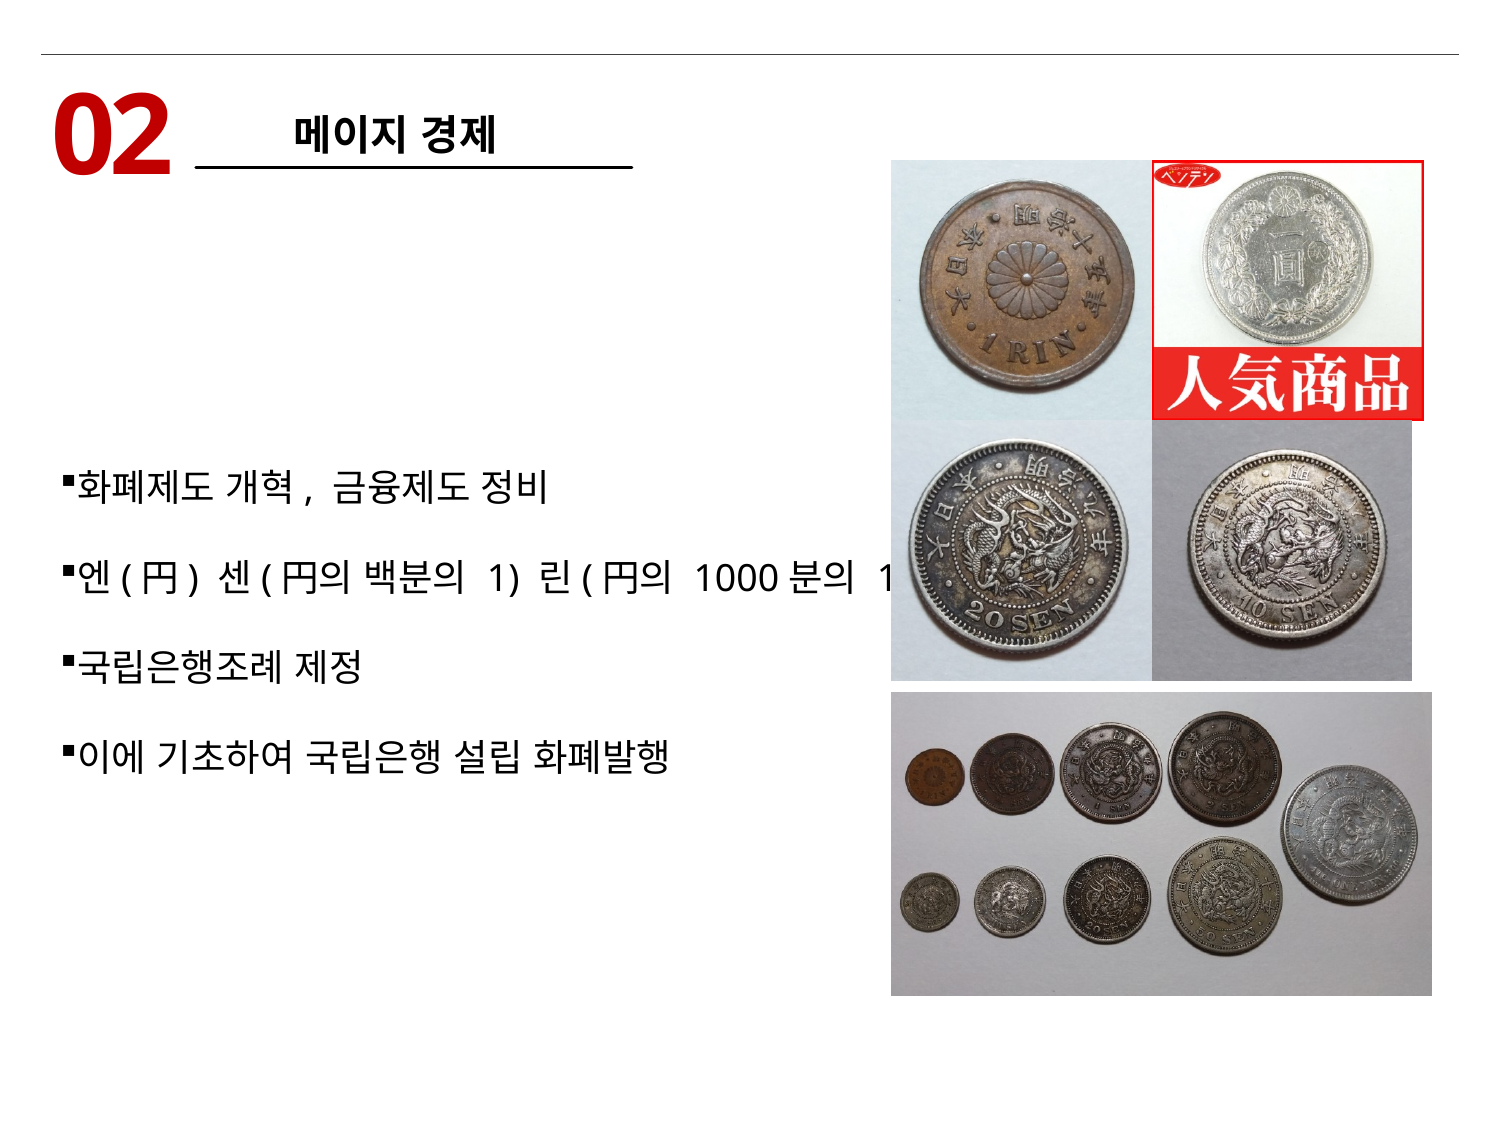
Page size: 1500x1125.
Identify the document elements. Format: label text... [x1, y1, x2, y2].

text_box 메이지 경제 [278, 101, 513, 166]
text_box 02 [36, 54, 189, 205]
text_box 화폐제도 개혁, 금융제도 정비 엔(円) 센(円의 백분의 1) 린(円의 1000분의 1) 국립은행조례 제정 이에 기초하여 국립은행 설립 화폐발행 [45, 456, 894, 831]
picture [891, 692, 1432, 997]
picture [891, 160, 1424, 681]
